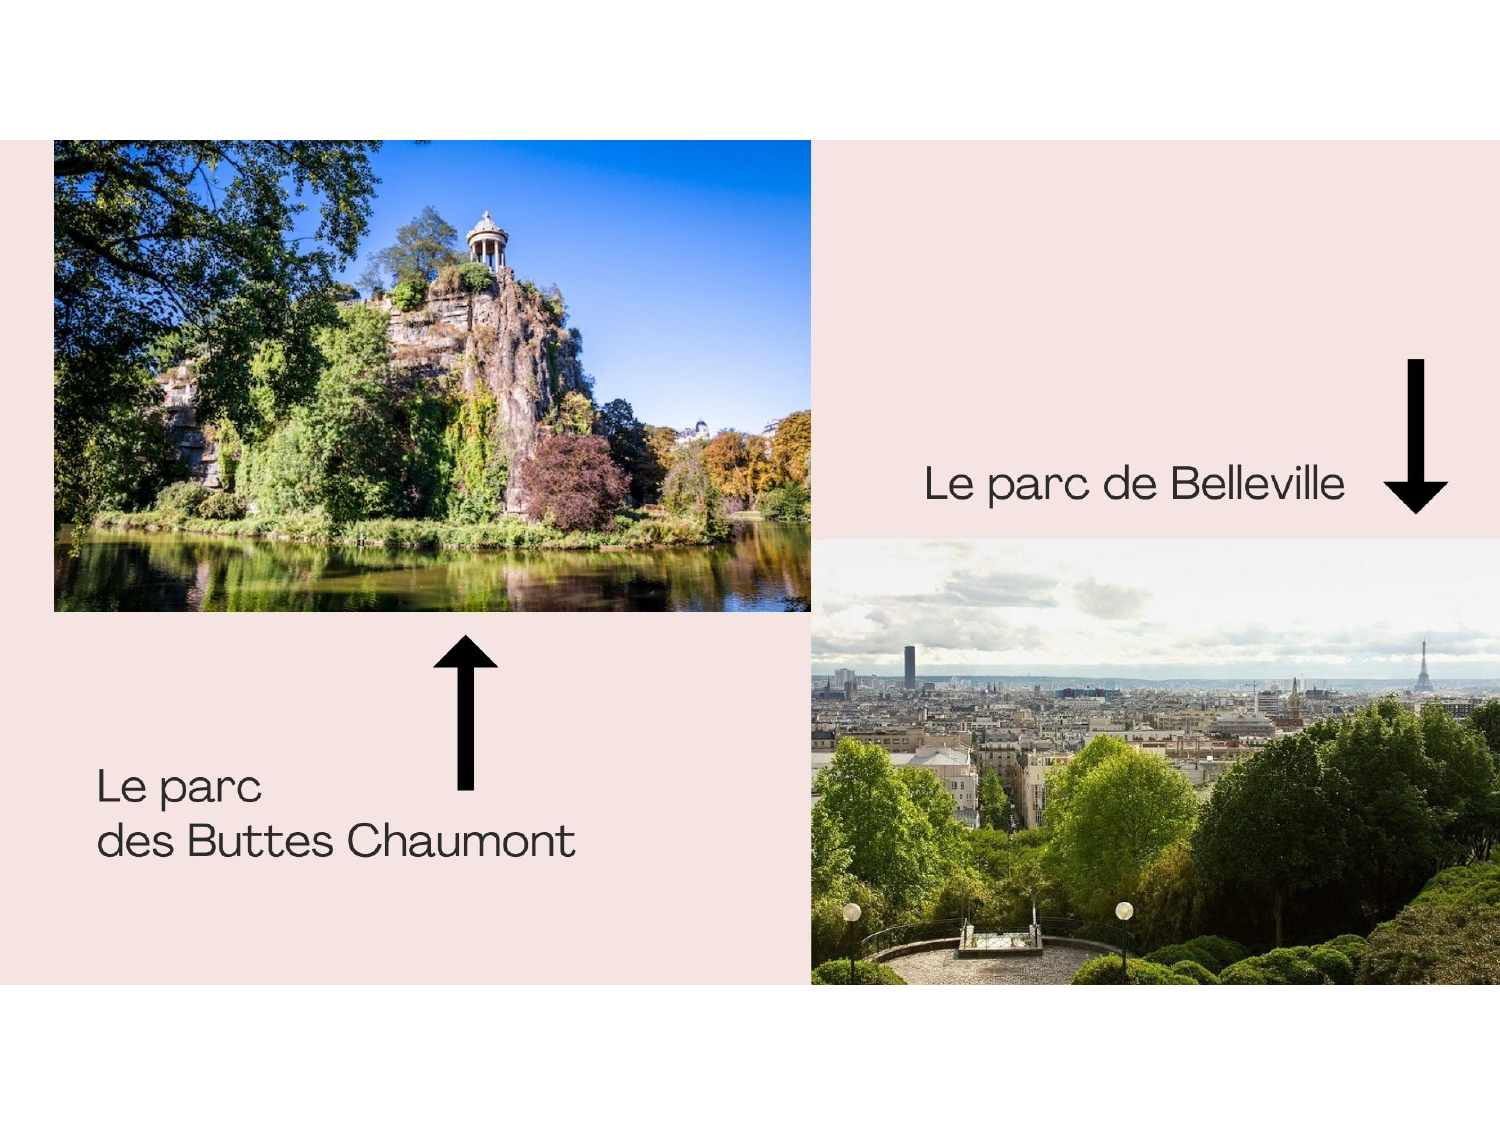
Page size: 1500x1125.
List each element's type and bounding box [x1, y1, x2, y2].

picture [0, 140, 1500, 985]
